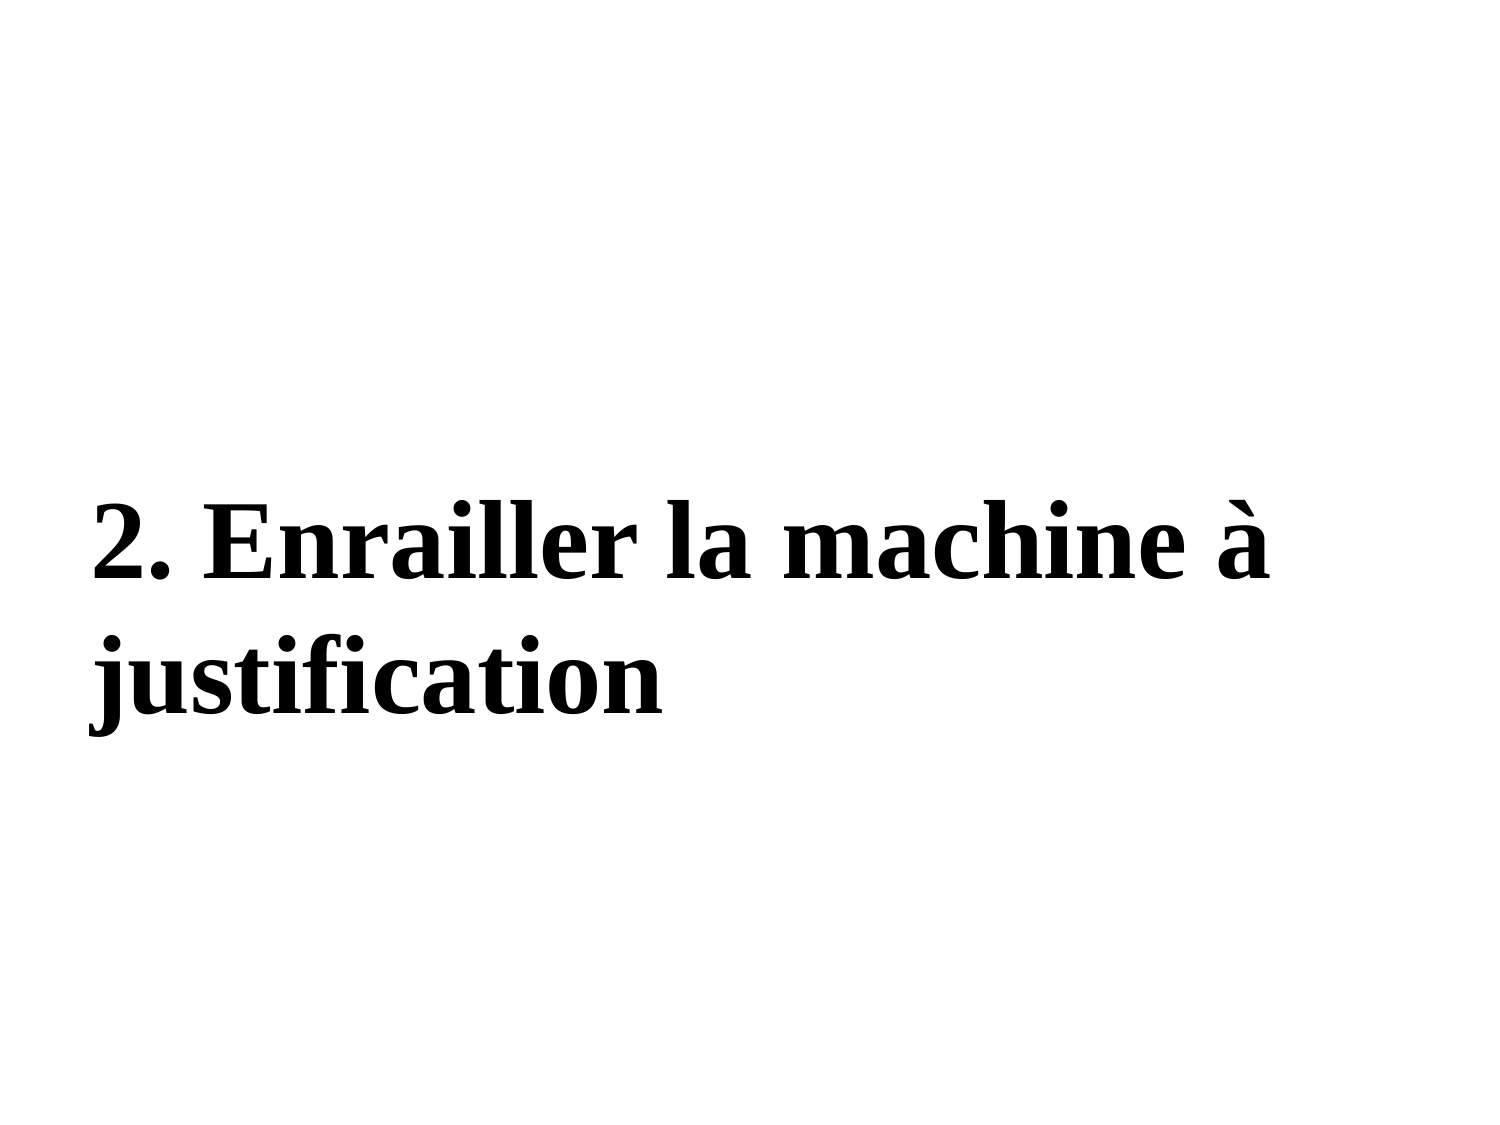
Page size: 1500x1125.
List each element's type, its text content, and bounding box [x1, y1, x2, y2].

list 2. Enrailler la machine à justification [75, 262, 1425, 1005]
